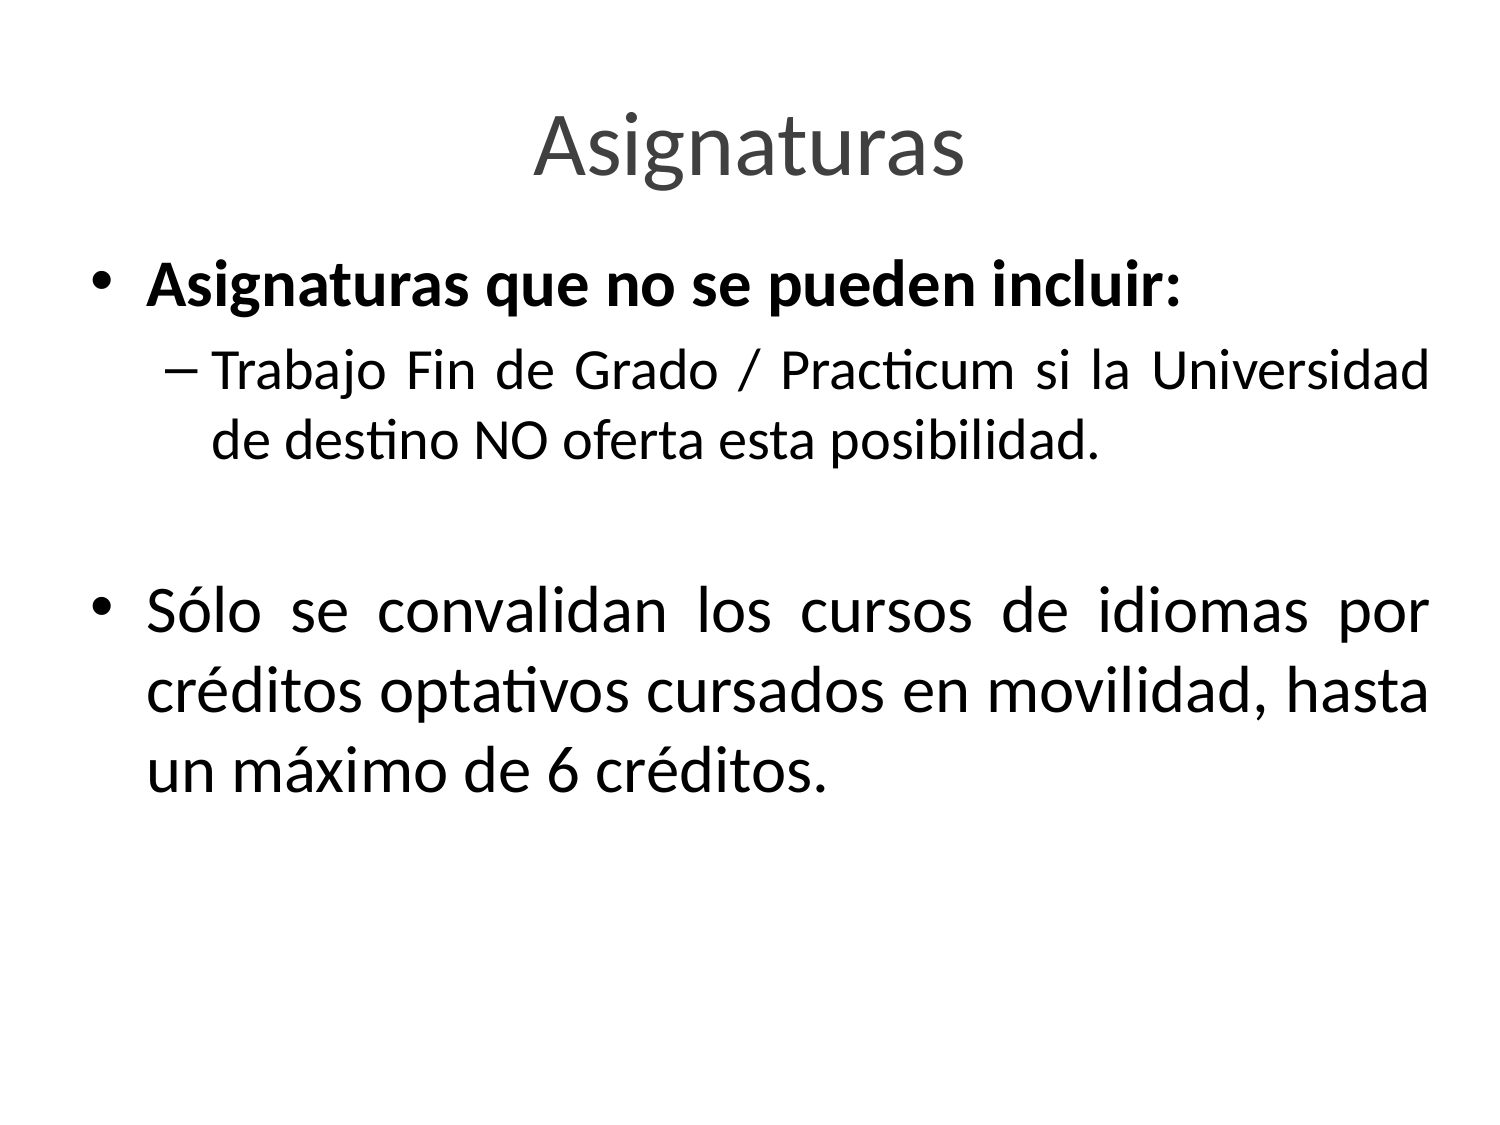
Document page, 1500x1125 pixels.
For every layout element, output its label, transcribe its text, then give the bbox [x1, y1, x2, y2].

title Asignaturas [75, 45, 1425, 233]
list Asignaturas que no se pueden incluir: Trabajo Fin de Grado / Practicum si la Universidad de destino NO oferta esta posibilidad. Sólo se convalidan los cursos de idiomas por créditos optativos cursados en movilidad, hasta un máximo de 6 créditos. [75, 231, 1447, 1083]
